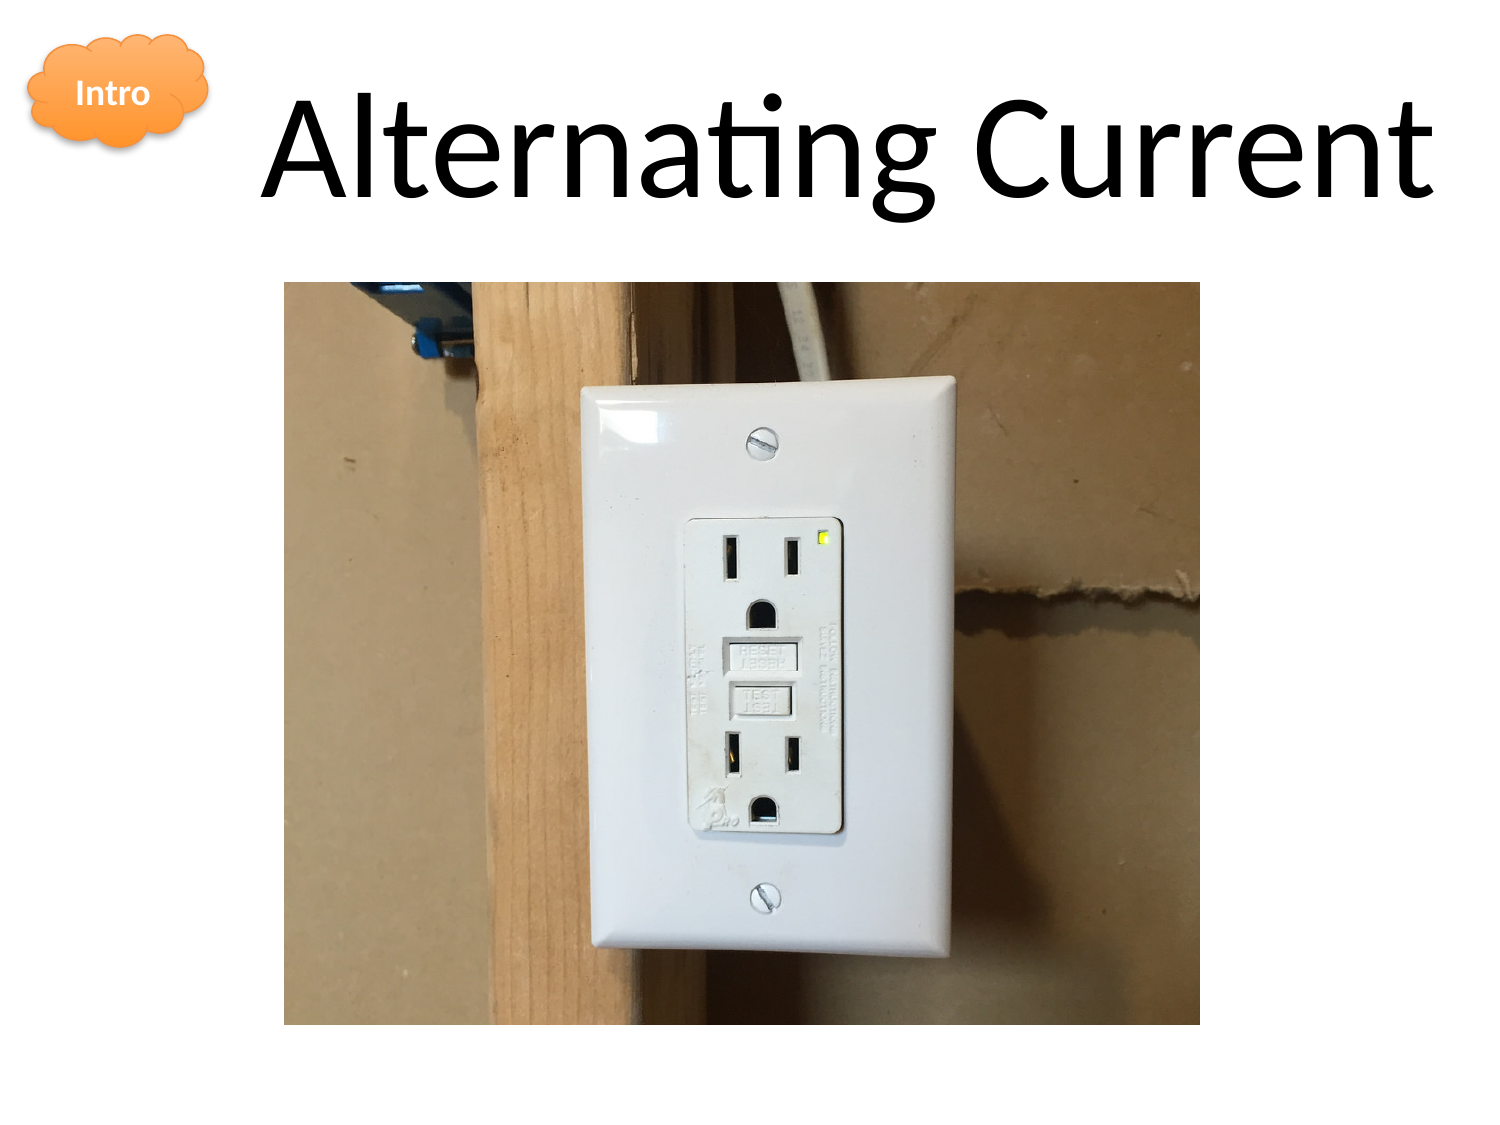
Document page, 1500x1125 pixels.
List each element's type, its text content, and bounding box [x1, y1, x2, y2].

text_box [27, 34, 208, 148]
picture [284, 281, 1200, 1025]
text_box Alternating Current [239, 39, 1458, 280]
text_box Intro [60, 60, 176, 121]
